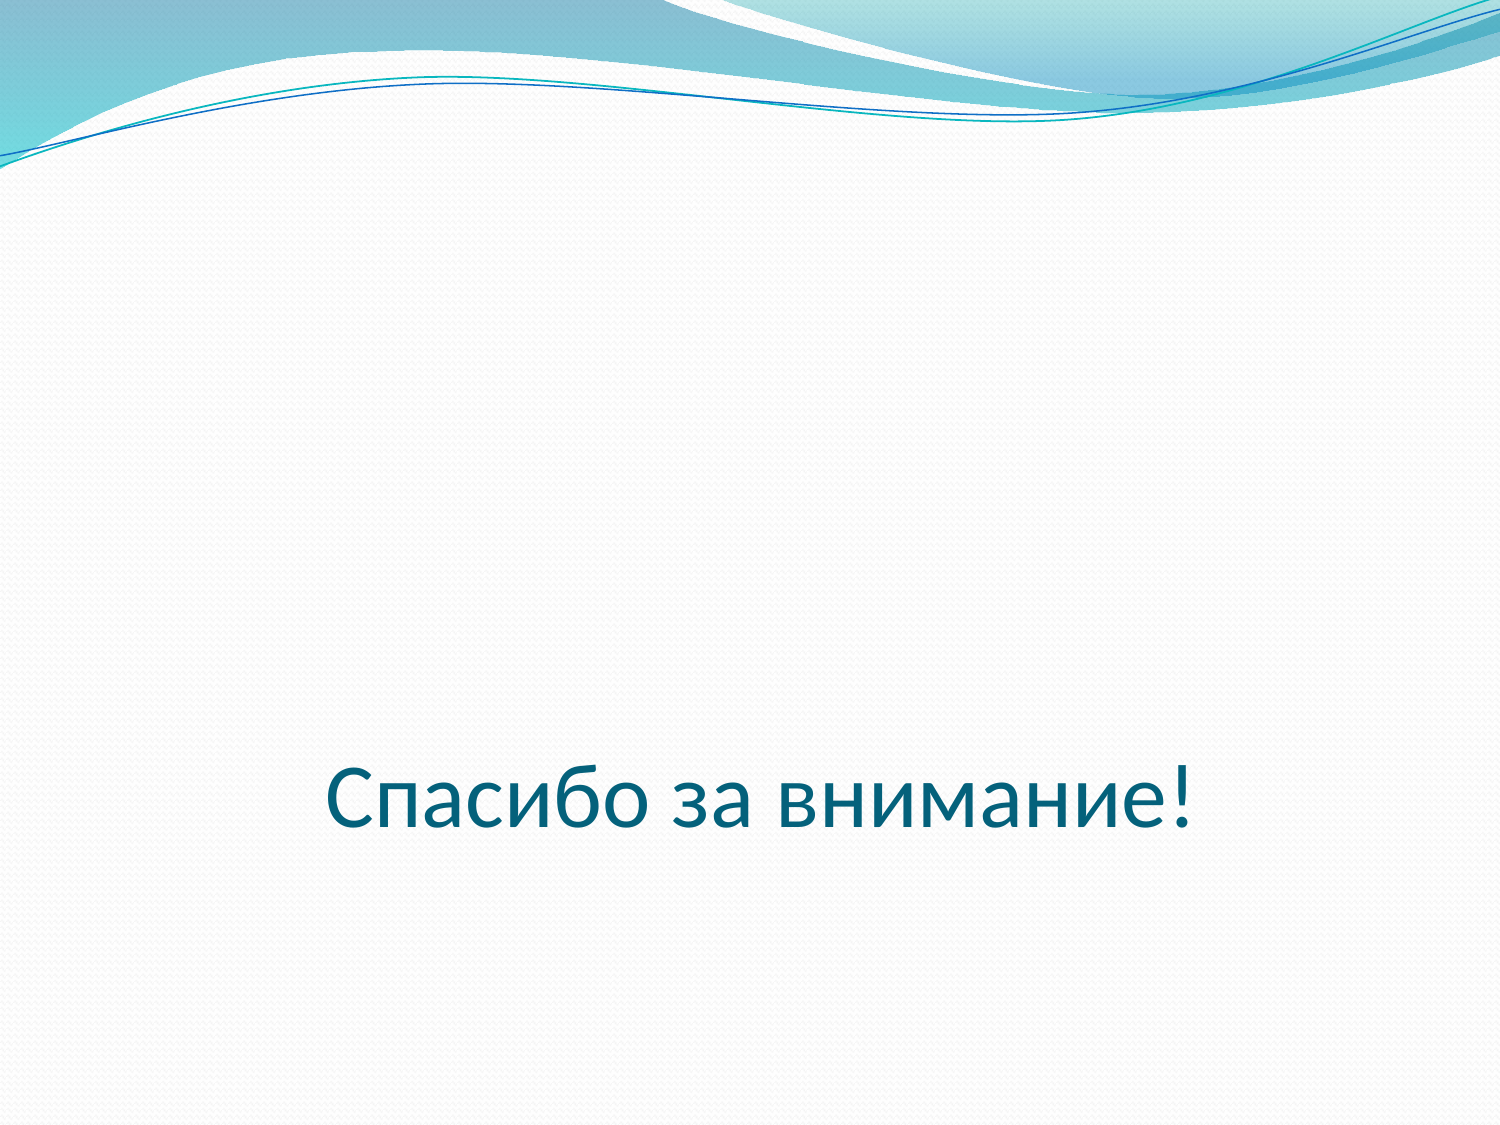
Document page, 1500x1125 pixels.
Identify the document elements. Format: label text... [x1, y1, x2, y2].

title Спасибо за внимание! [49, 75, 1475, 846]
